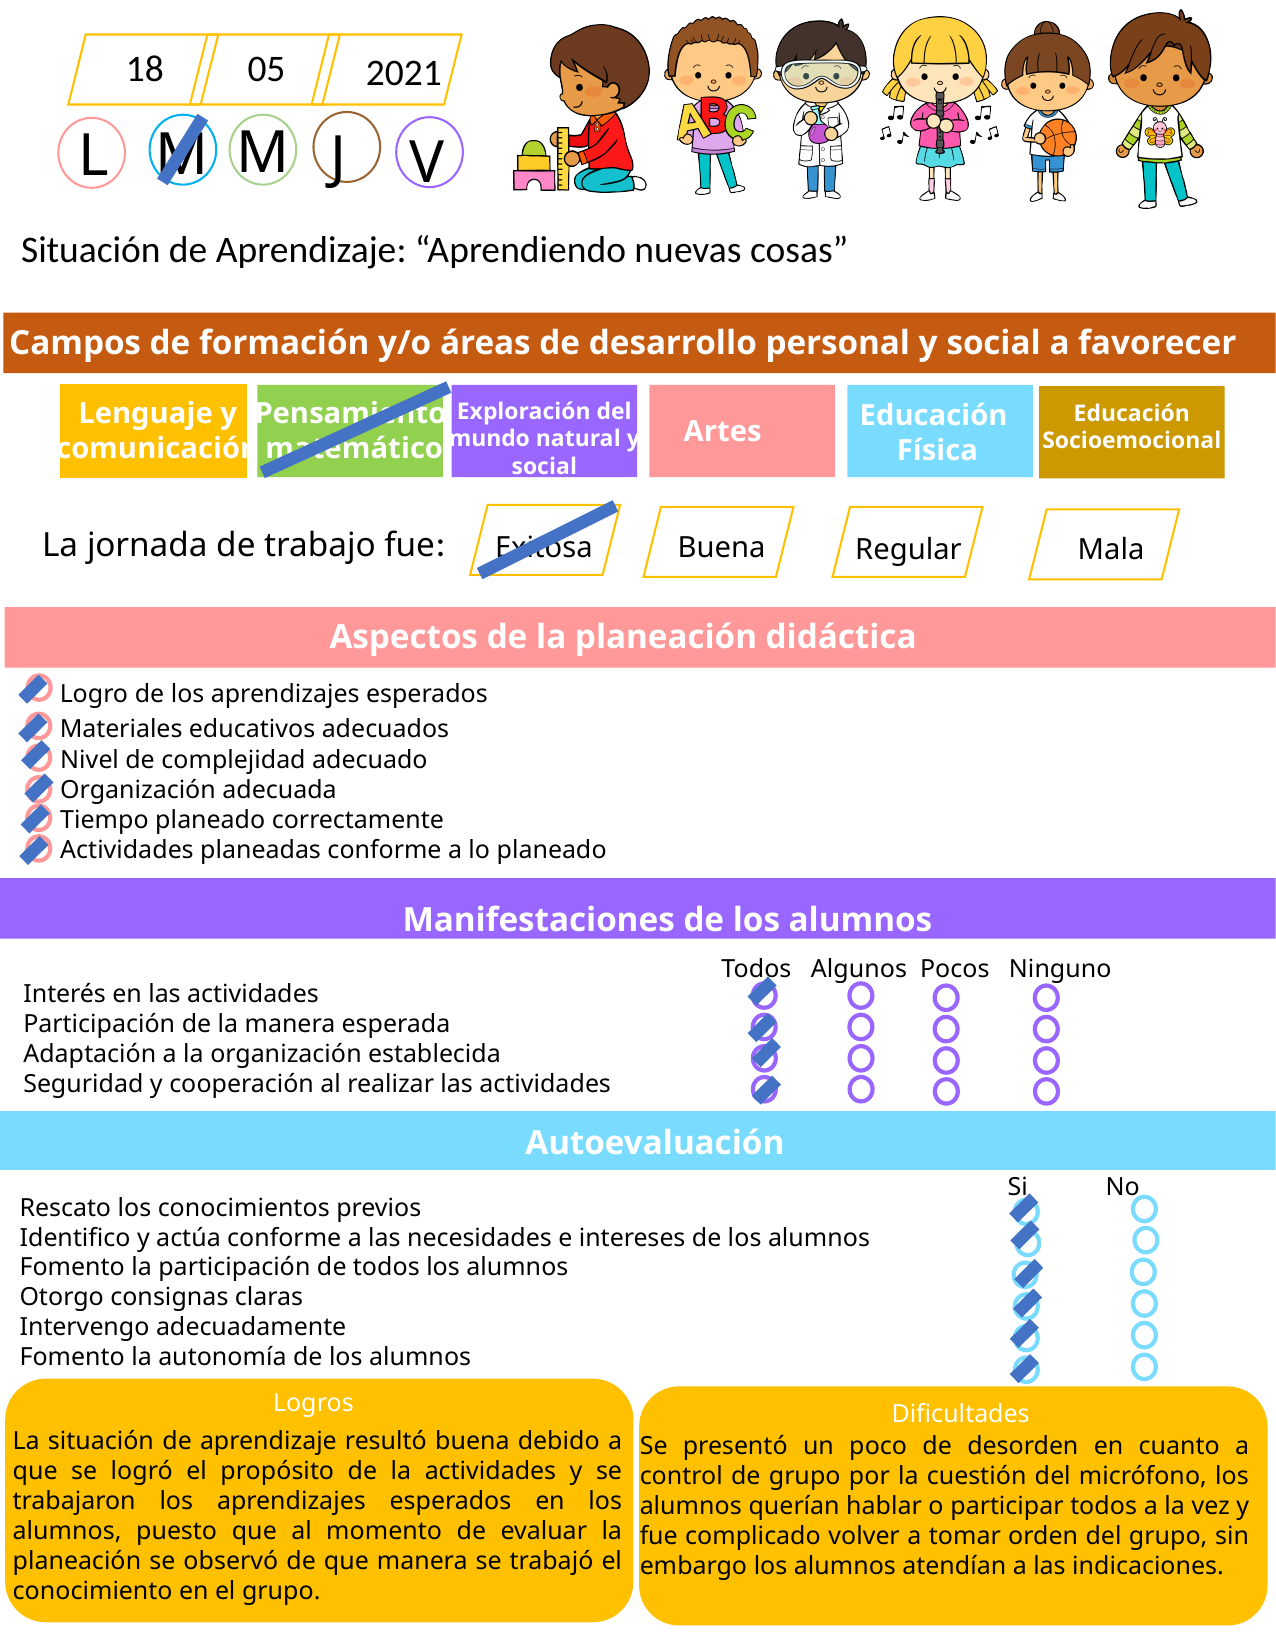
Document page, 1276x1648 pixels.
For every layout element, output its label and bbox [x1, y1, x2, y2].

picture [1108, 9, 1213, 209]
text_box [262, 387, 449, 473]
text_box [479, 505, 616, 574]
text_box [1018, 1263, 1039, 1284]
text_box [1014, 1224, 1036, 1245]
text_box [25, 744, 46, 765]
text_box [23, 840, 44, 861]
text_box [0, 16, 1276, 1626]
text_box [24, 808, 46, 829]
text_box [1014, 1358, 1035, 1379]
text_box [1014, 1323, 1035, 1344]
text_box [756, 1080, 777, 1101]
text_box [28, 777, 49, 798]
text_box [1013, 1197, 1034, 1218]
text_box [22, 717, 43, 738]
text_box [751, 980, 773, 1002]
text_box [1017, 1292, 1038, 1314]
text_box [756, 1042, 777, 1063]
text_box [162, 117, 203, 182]
text_box [22, 679, 43, 700]
text_box [751, 1017, 773, 1038]
